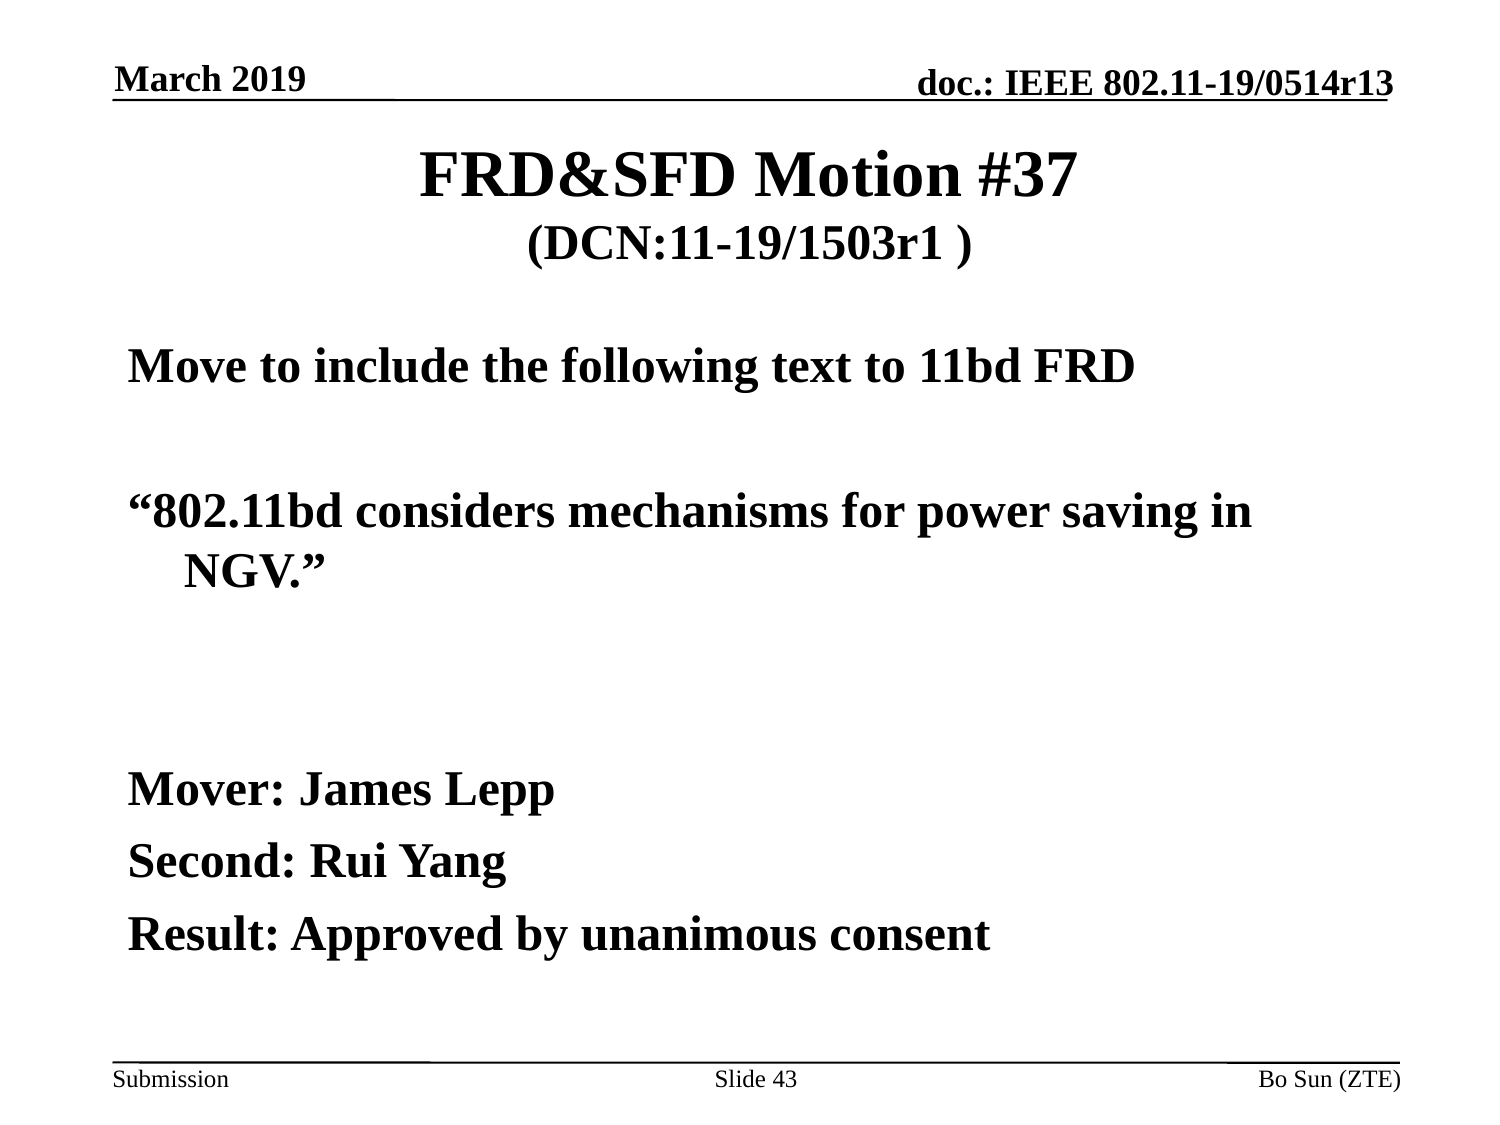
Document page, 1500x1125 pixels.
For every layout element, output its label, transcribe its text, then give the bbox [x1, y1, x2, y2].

title FRD&SFD Motion #37 (DCN:11-19/1503r1 ) [112, 112, 1388, 288]
footer Bo Sun (ZTE) [878, 1061, 1402, 1093]
list Move to include the following text to 11bd FRD “802.11bd considers mechanisms for power saving in NGV.” Mover: James Lepp Second: Rui Yang Result: Approved by unanimous consent [112, 324, 1388, 1000]
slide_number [114, 54, 423, 100]
slide_number Slide 43 [712, 1061, 800, 1123]
